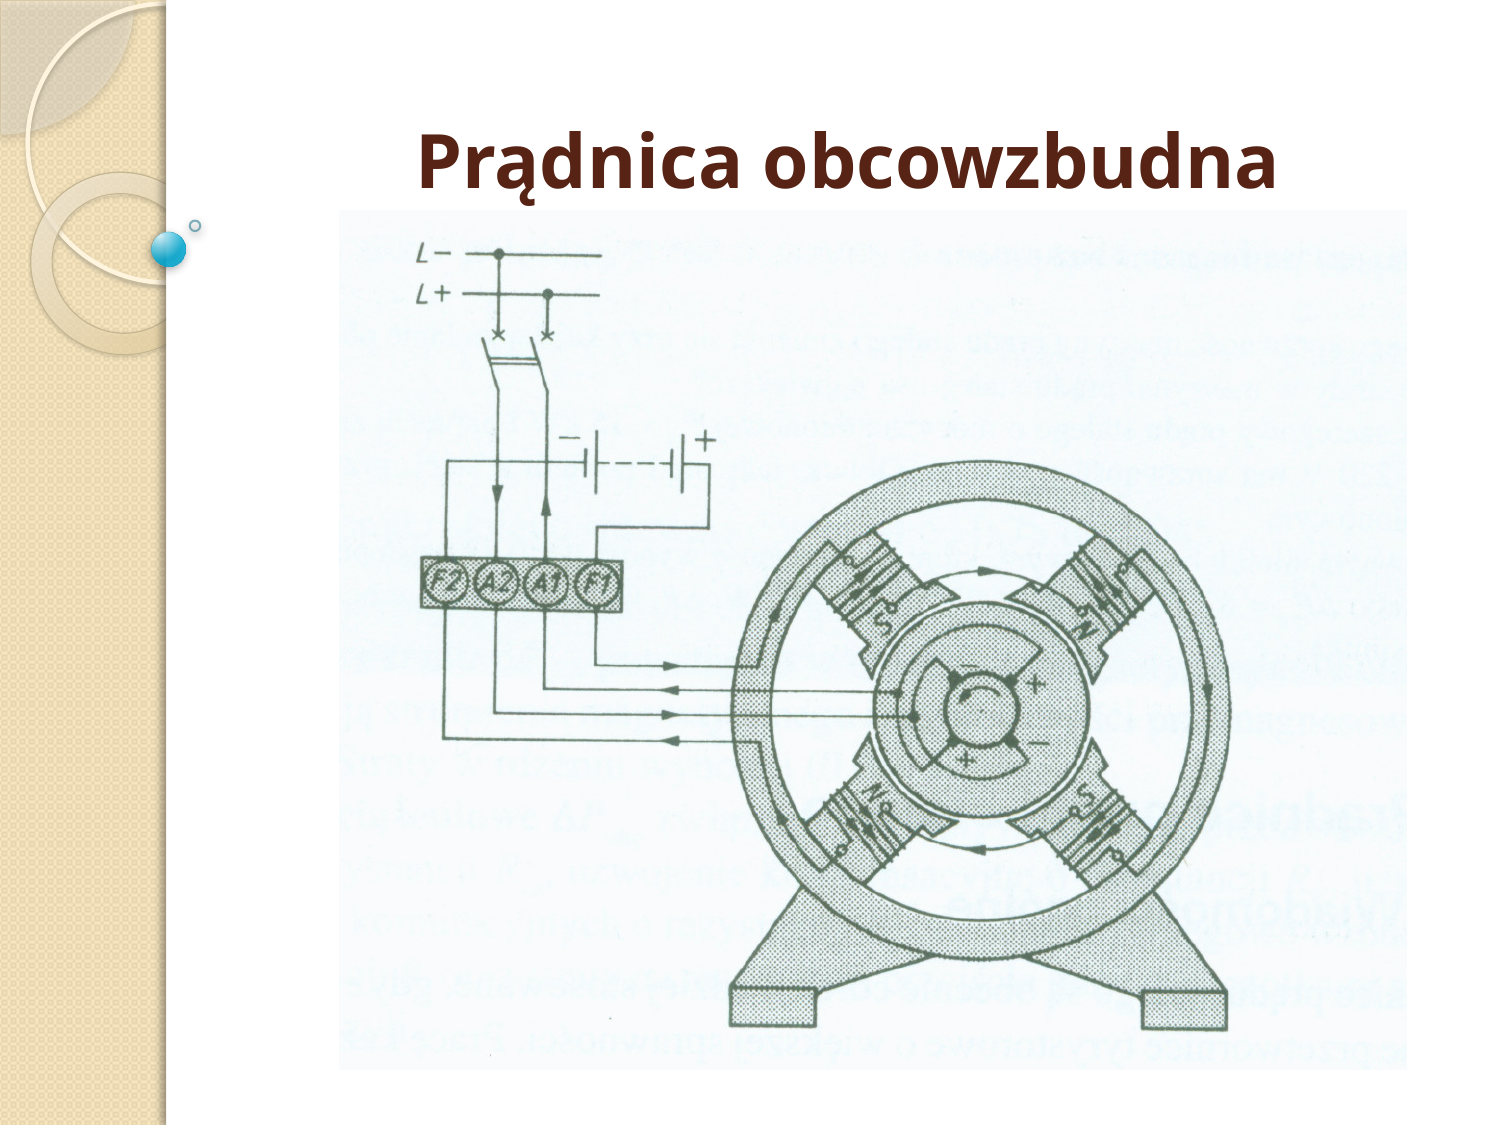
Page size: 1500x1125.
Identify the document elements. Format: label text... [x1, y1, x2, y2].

title Prądnica obcowzbudna [175, 149, 1500, 201]
text_box [0, 0, 1500, 75]
picture [339, 210, 1407, 1070]
title Prądnica obcowzbudna [175, 202, 1500, 211]
title Prądnica obcowzbudna [175, 128, 1500, 148]
